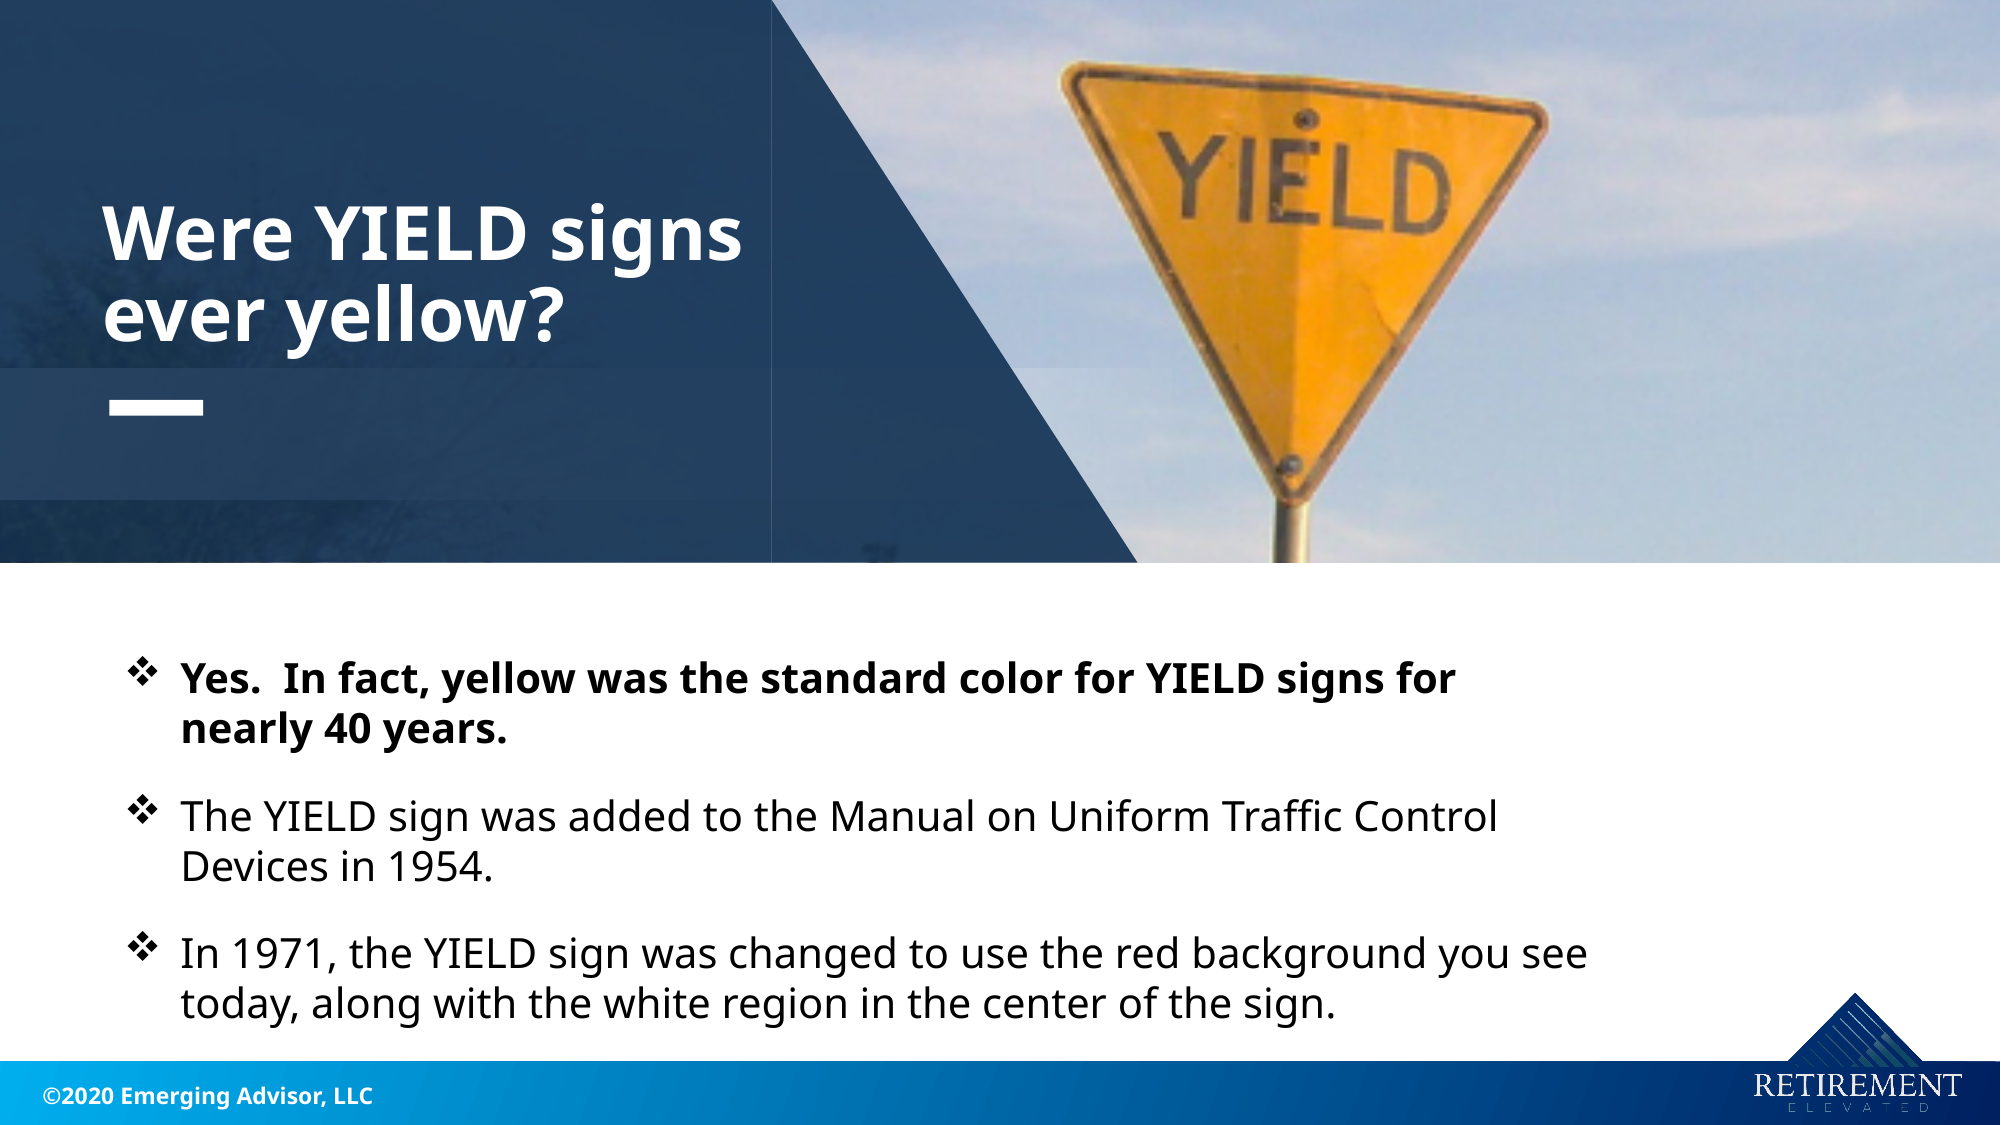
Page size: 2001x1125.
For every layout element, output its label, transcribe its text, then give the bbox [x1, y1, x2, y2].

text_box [0, 0, 1138, 563]
text_box Yes. In fact, yellow was the standard color for YIELD signs for nearly 40 years. The YIELD sign was added to the Manual on Uniform Traffic Control Devices in 1954. In 1971, the YIELD sign was changed to use the red background you see today, along with the white region in the center of the sign. [109, 644, 1612, 1035]
picture [1138, 0, 2000, 563]
picture [1754, 1002, 1962, 1117]
